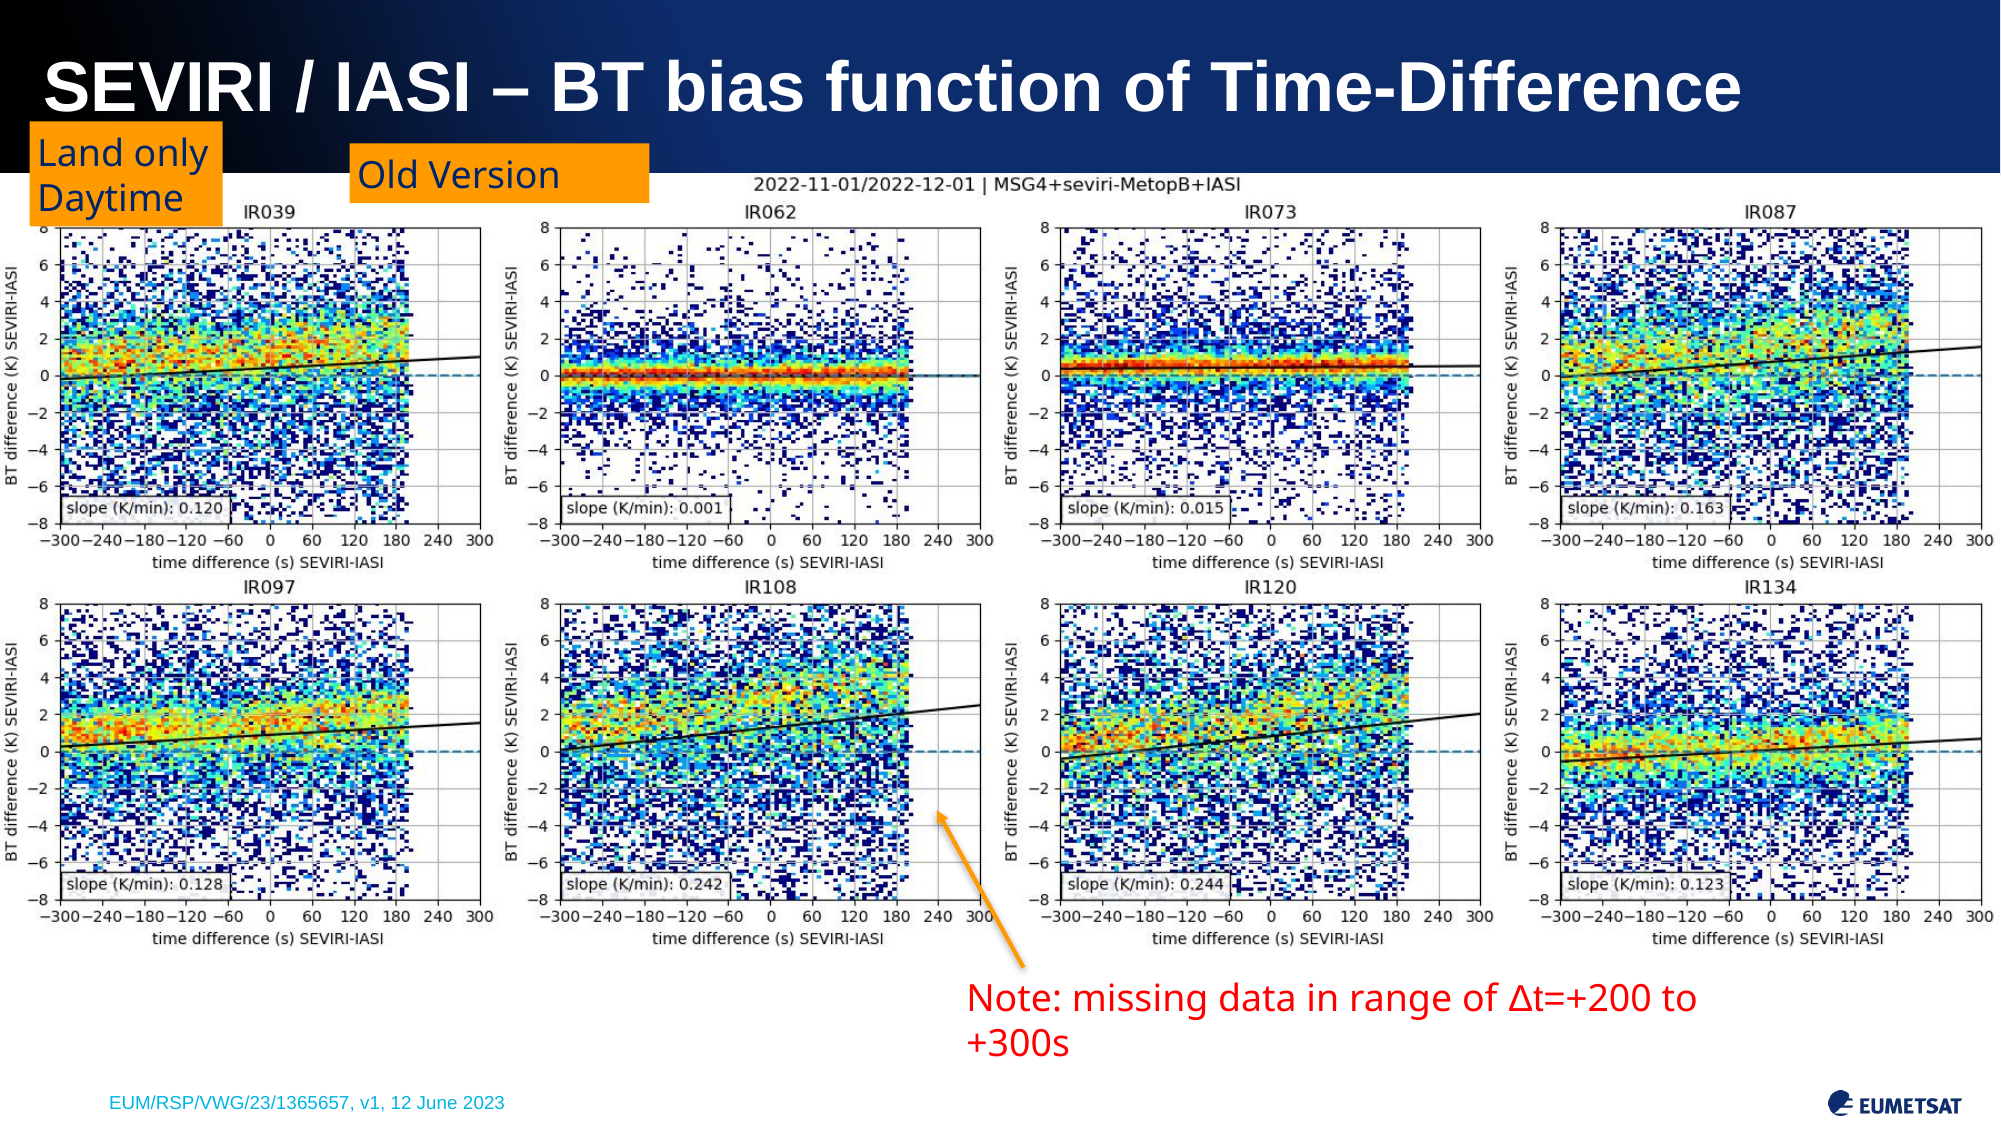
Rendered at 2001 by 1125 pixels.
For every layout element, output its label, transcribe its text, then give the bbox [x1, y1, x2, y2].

text_box Old Version [349, 143, 650, 173]
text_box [936, 810, 1024, 968]
text_box Note: missing data in range of Δt=+200 to +300s [958, 966, 1783, 1072]
title SEVIRI / IASI – BT bias function of Time-Difference [0, 0, 2000, 168]
picture [0, 0, 2001, 1125]
text_box Land only Daytime [29, 121, 223, 173]
